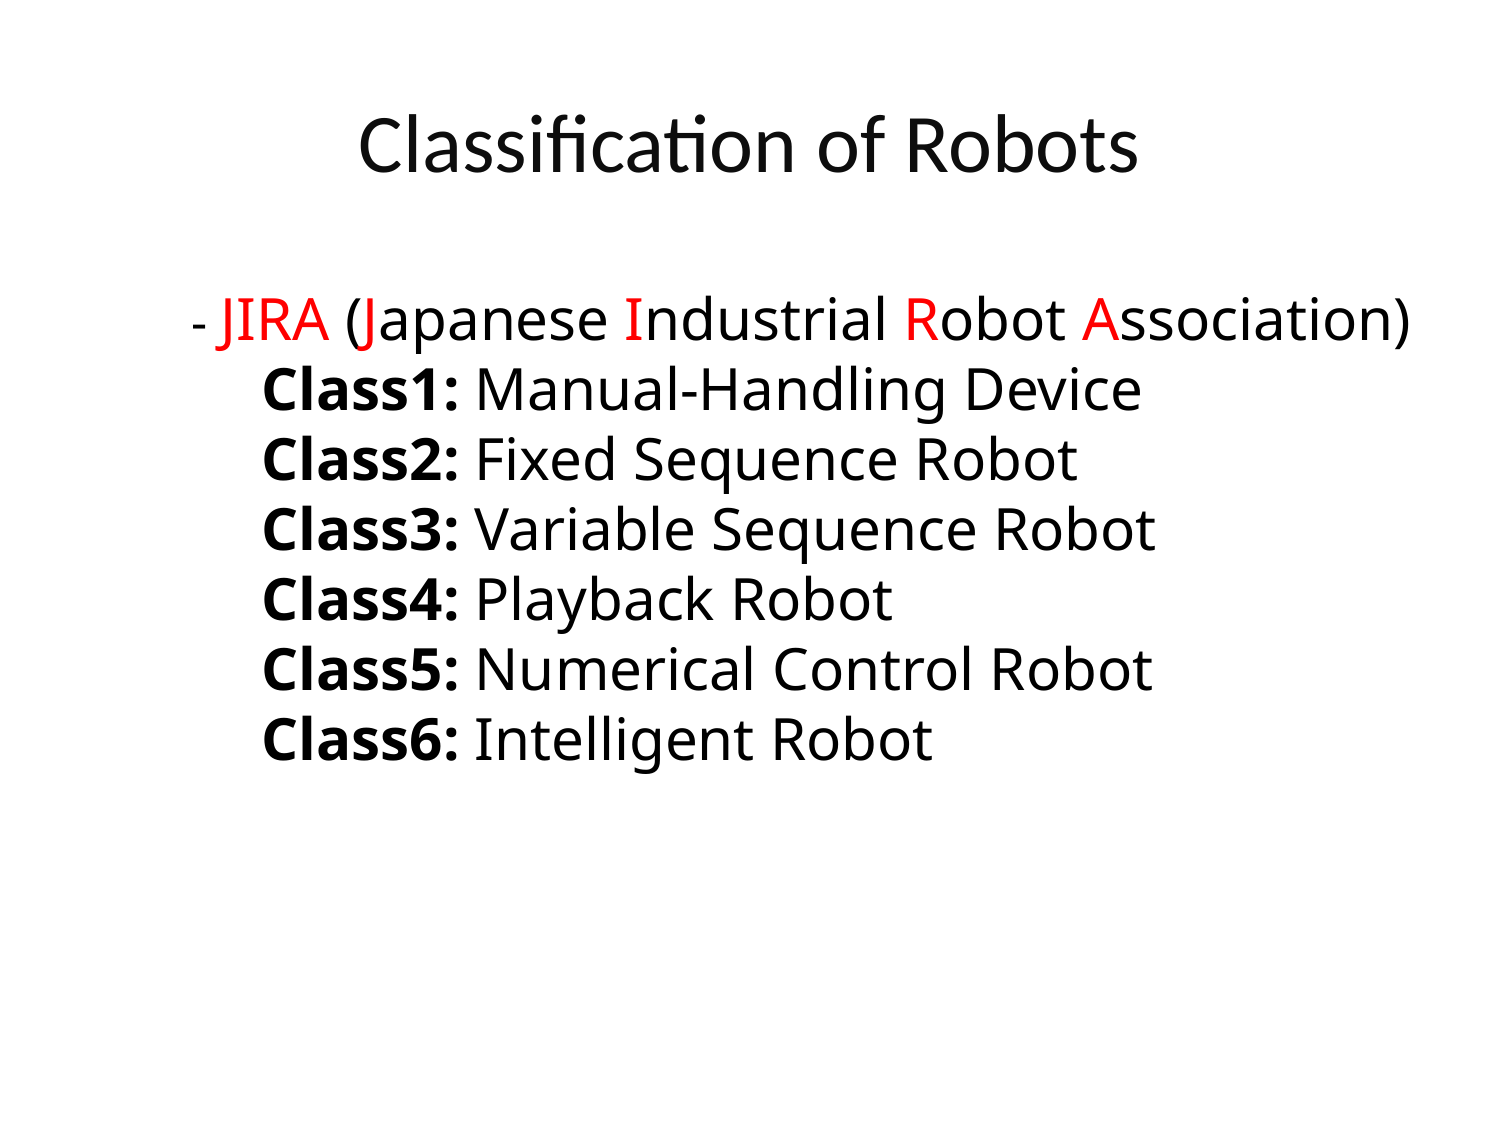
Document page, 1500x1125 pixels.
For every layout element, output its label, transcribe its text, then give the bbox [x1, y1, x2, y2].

title Classification of Robots [75, 45, 1425, 233]
text_box - JIRA (Japanese Industrial Robot Association) Class1: Manual-Handling Device Class2: Fixed Sequence Robot Class3: Variable Sequence Robot Class4: Playback Robot Class5: Numerical Control Robot Class6: Intelligent Robot [125, 275, 1450, 780]
